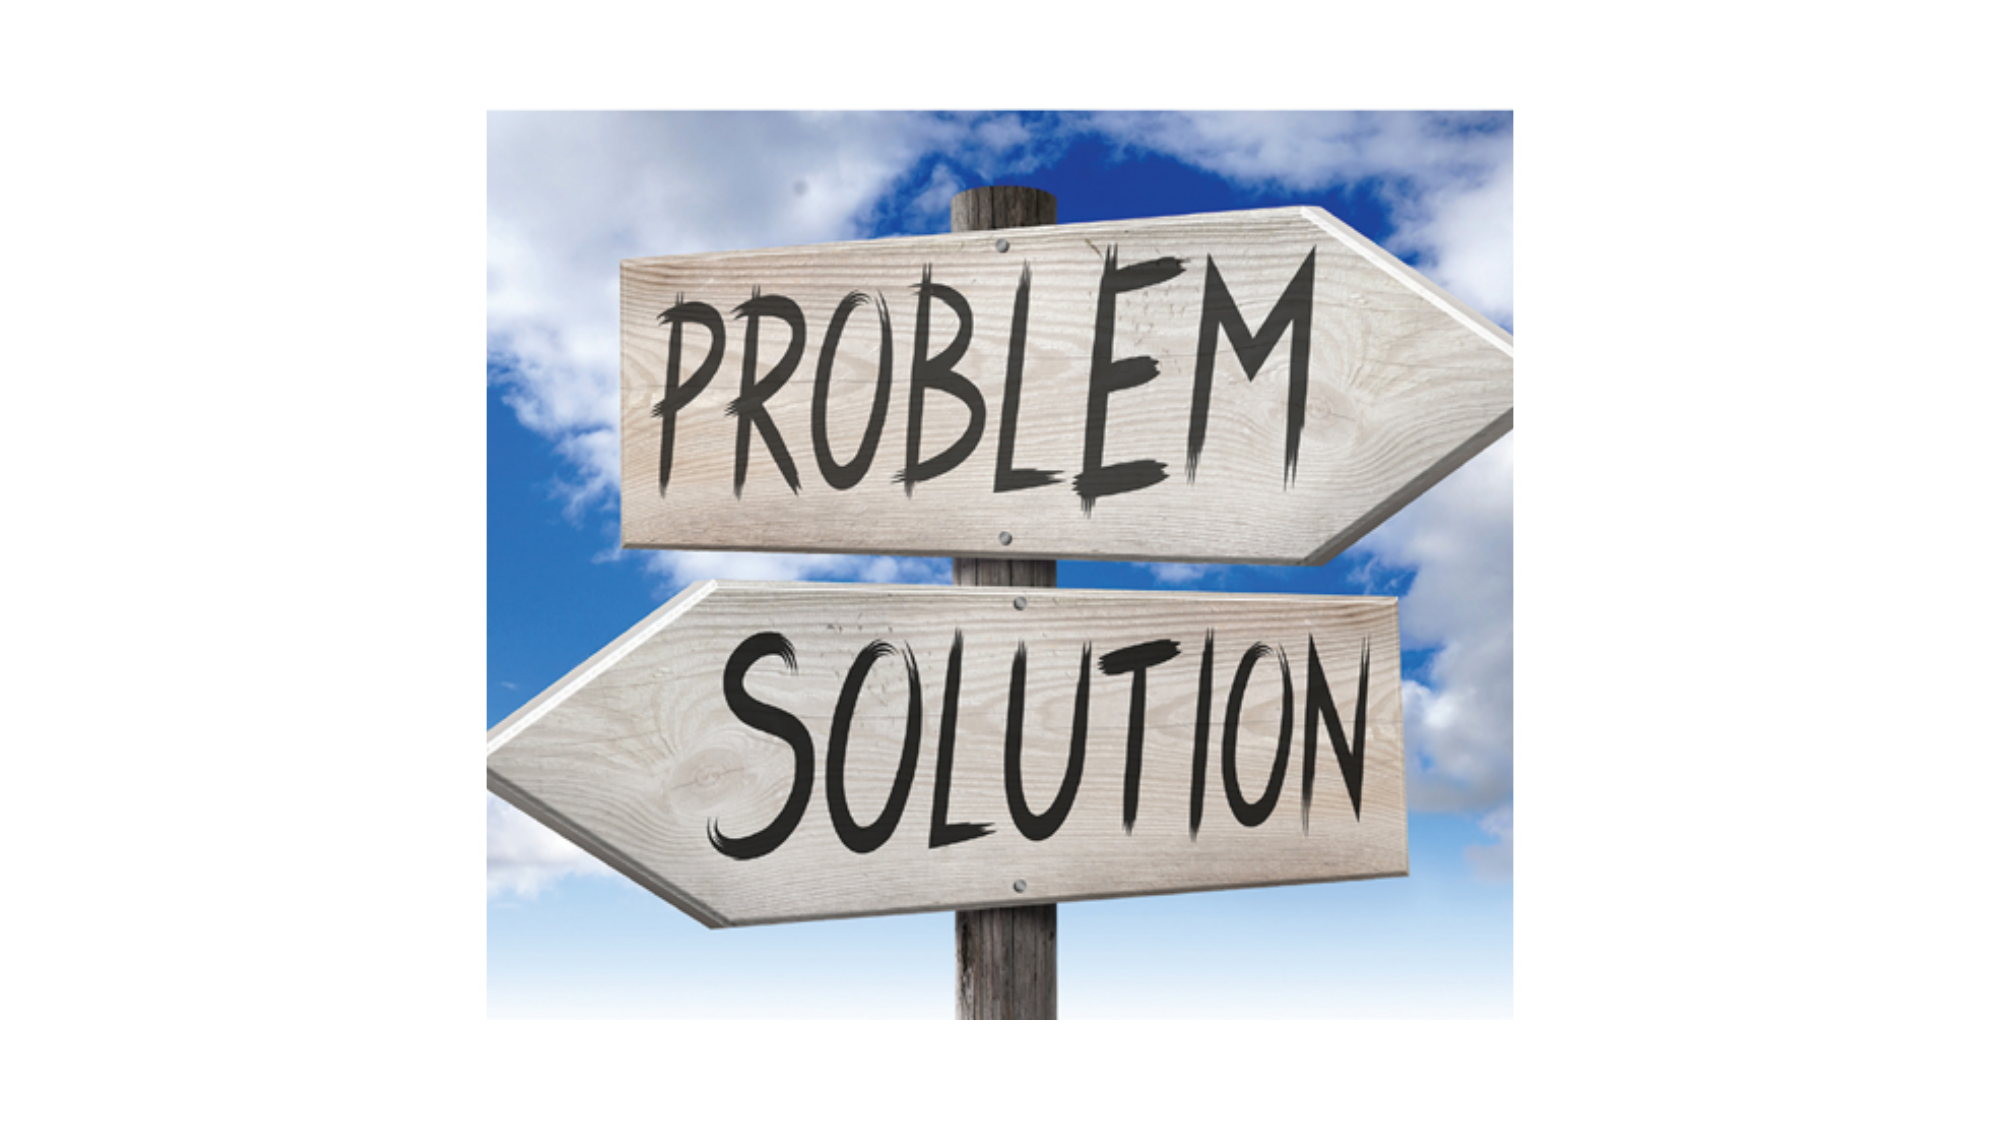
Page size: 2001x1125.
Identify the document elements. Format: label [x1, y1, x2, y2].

list [486, 105, 1514, 1020]
